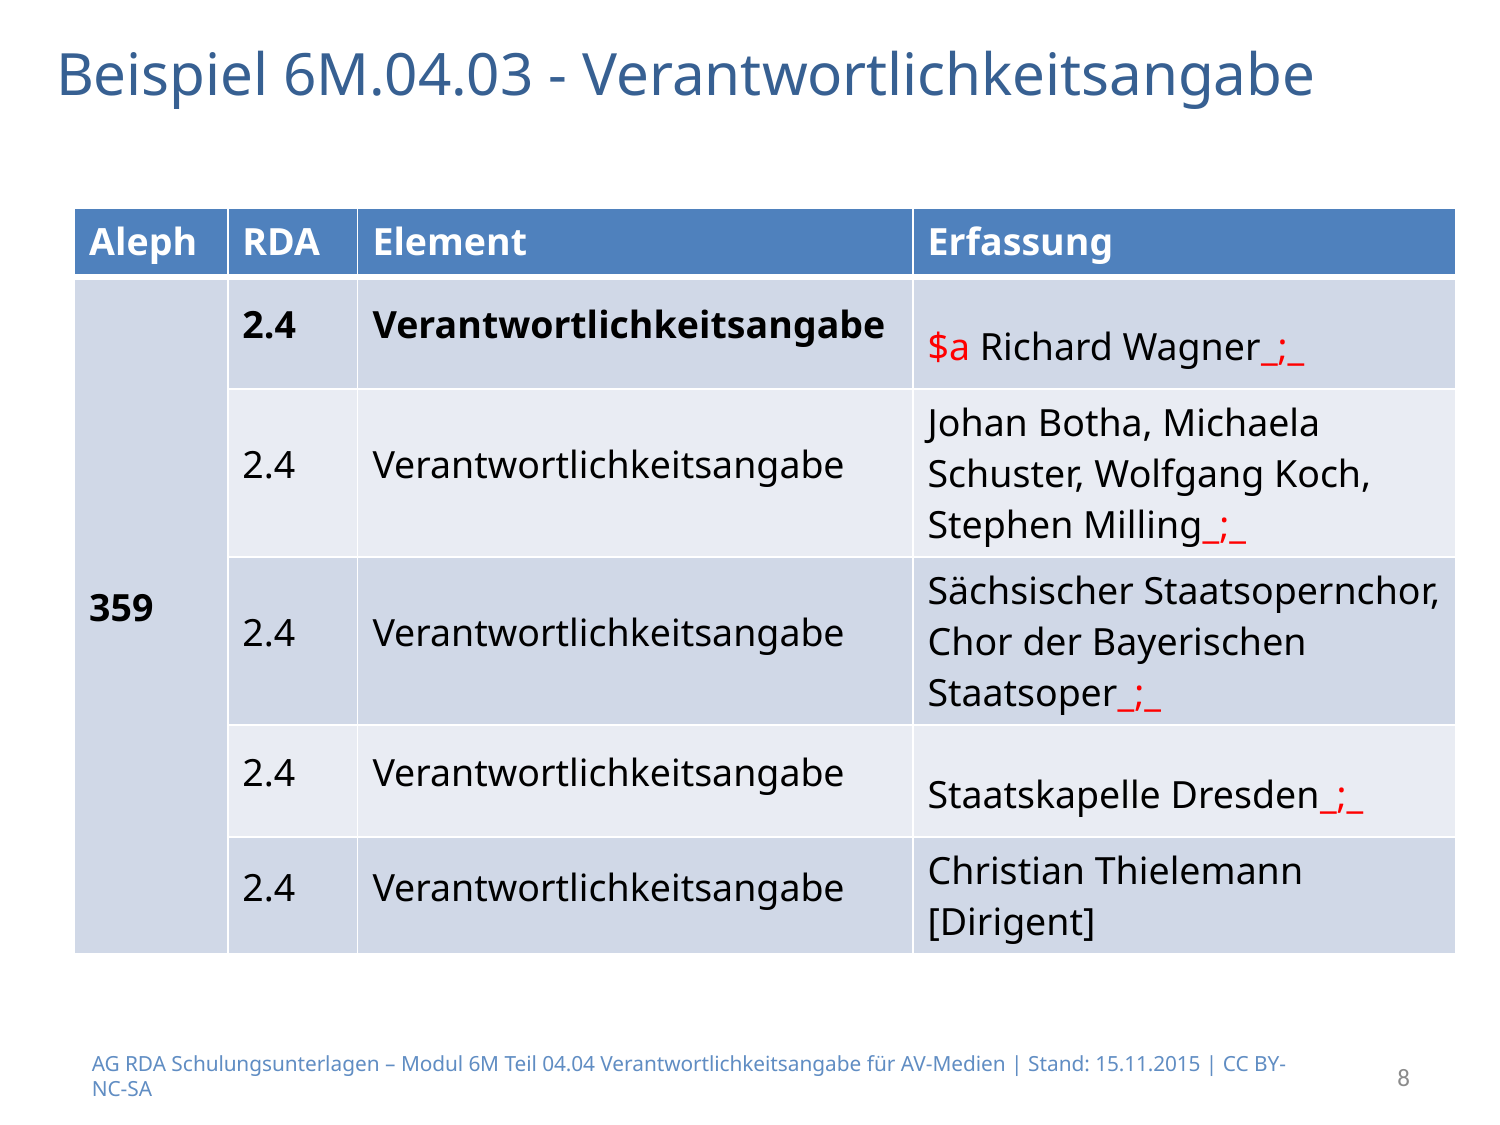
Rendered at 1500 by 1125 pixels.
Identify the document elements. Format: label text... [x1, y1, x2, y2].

title Beispiel 6M.04.03 - Verantwortlichkeitsangabe [41, 30, 1459, 114]
table_cell Verantwortlichkeitsangabe [358, 280, 912, 388]
table_cell Sächsischer Staatsopernchor, Chor der Bayerischen Staatsoper_;_ [914, 558, 1455, 724]
table_header RDA [229, 209, 357, 274]
table_cell Verantwortlichkeitsangabe [358, 558, 912, 724]
table_header Element [358, 209, 912, 274]
table_cell Verantwortlichkeitsangabe [358, 838, 912, 953]
table_cell Verantwortlichkeitsangabe [358, 726, 912, 836]
table_cell Staatskapelle Dresden_;_ [914, 726, 1455, 836]
table_header Aleph [75, 209, 227, 274]
table_cell 2.4 [229, 838, 357, 953]
table_cell 2.4 [229, 558, 357, 724]
table_cell 359 [75, 280, 227, 953]
table_cell Verantwortlichkeitsangabe [358, 390, 912, 556]
table_cell $a Richard Wagner_;_ [914, 280, 1455, 388]
table_cell Johan Botha, Michaela Schuster, Wolfgang Koch, Stephen Milling_;_ [914, 390, 1455, 556]
table_cell 2.4 [229, 390, 357, 556]
table_cell 2.4 [229, 280, 357, 388]
table_cell 2.4 [229, 726, 357, 836]
table_header Erfassung [914, 209, 1455, 274]
table_cell Christian Thielemann [Dirigent] [914, 838, 1455, 953]
slide_number 8 [1329, 1046, 1425, 1106]
footer AG RDA Schulungsunterlagen – Modul 6M Teil 04.04 Verantwortlichkeitsangabe für AV-Medien | Stand: 15.11.2015 | CC BY-NC-SA [76, 1046, 1329, 1106]
